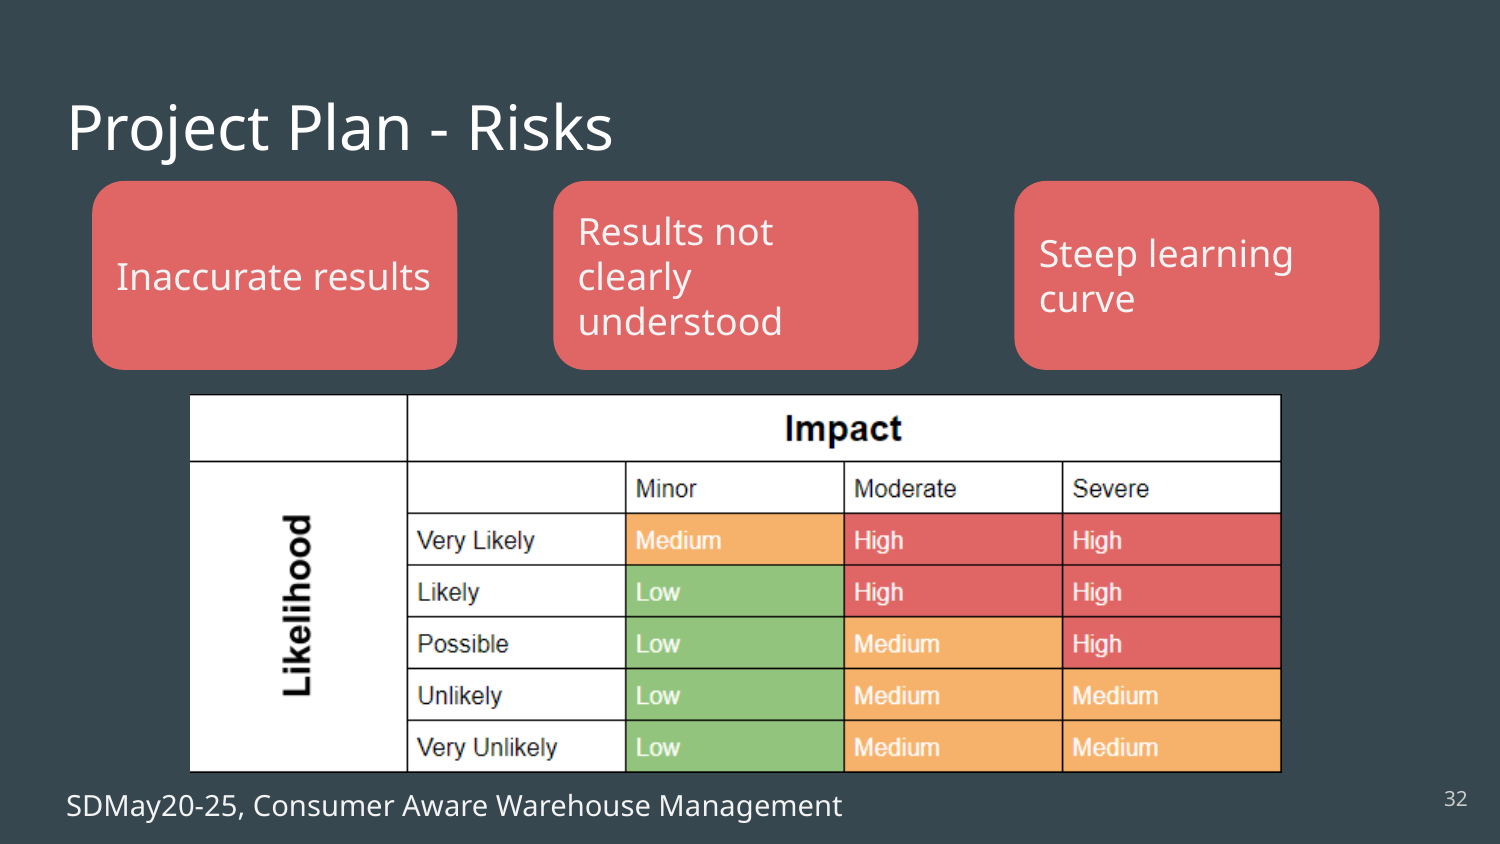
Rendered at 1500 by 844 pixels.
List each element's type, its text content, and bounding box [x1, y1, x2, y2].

slide_number ‹#› [1392, 767, 1483, 833]
text_box Inaccurate results [92, 180, 458, 370]
title Project Plan - Risks [51, 72, 1449, 167]
text_box SDMay20-25, Consumer Aware Warehouse Management [51, 772, 1392, 823]
text_box Results not clearly understood [553, 180, 919, 370]
text_box Steep learning curve [1014, 180, 1380, 370]
picture [189, 394, 1282, 773]
